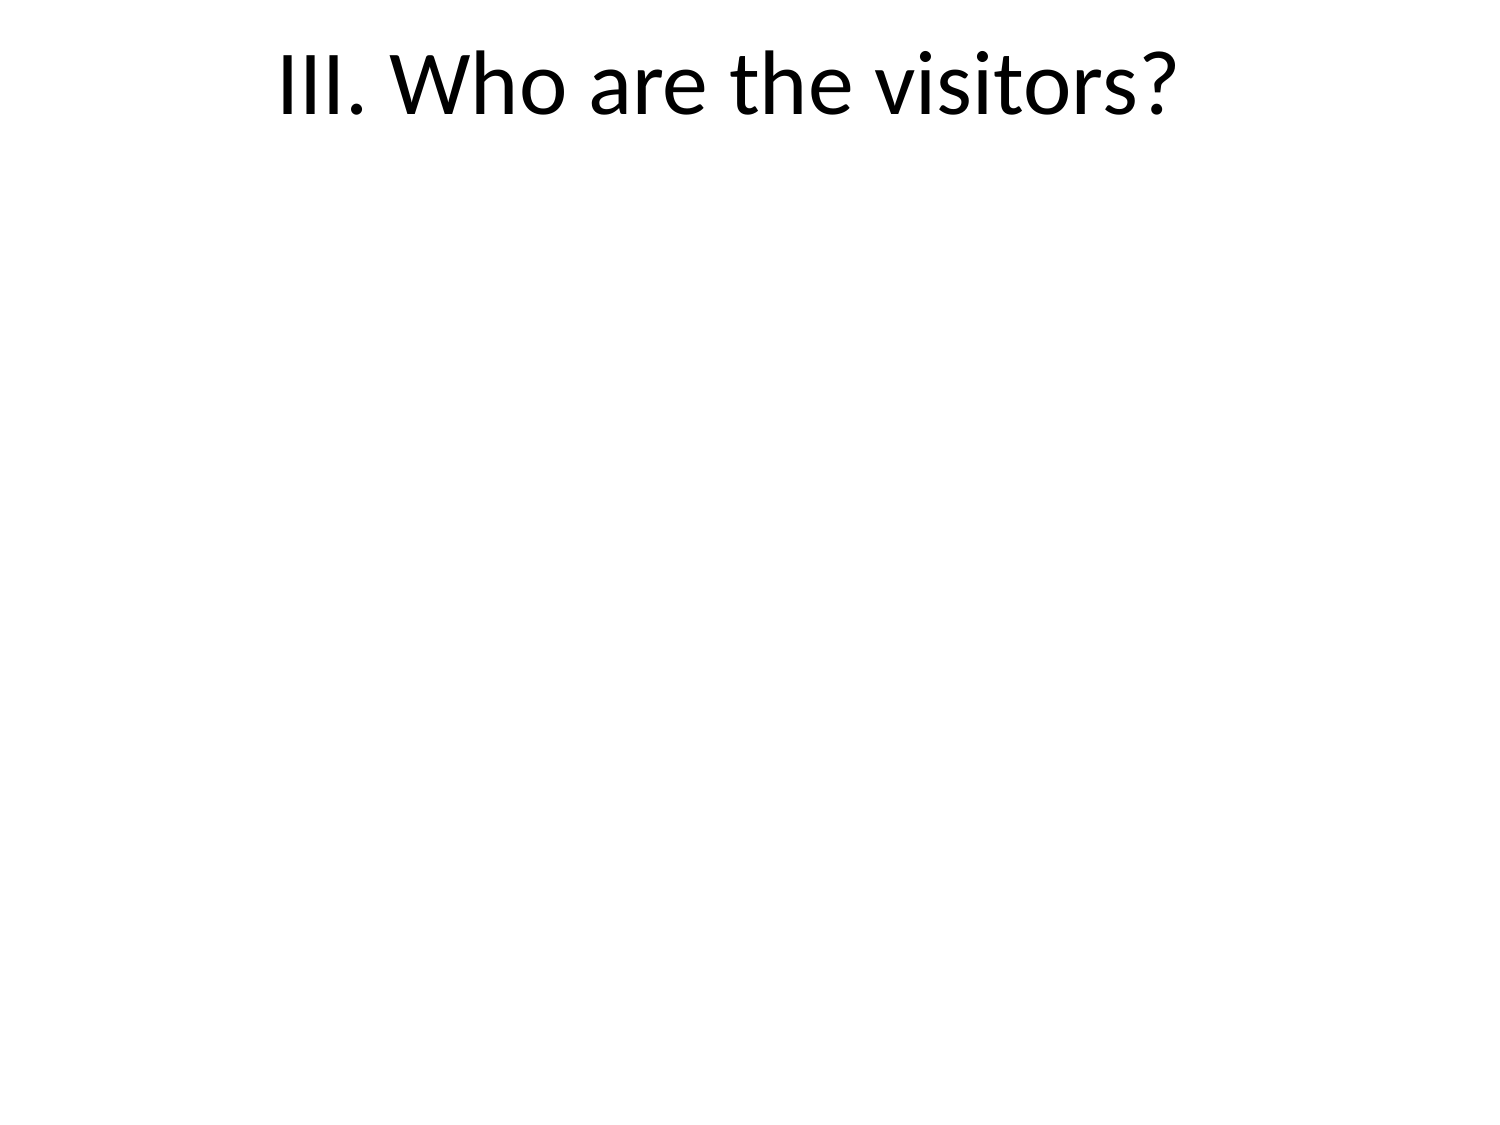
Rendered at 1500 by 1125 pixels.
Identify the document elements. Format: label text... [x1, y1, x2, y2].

title III. Who are the visitors? [0, 0, 1500, 155]
